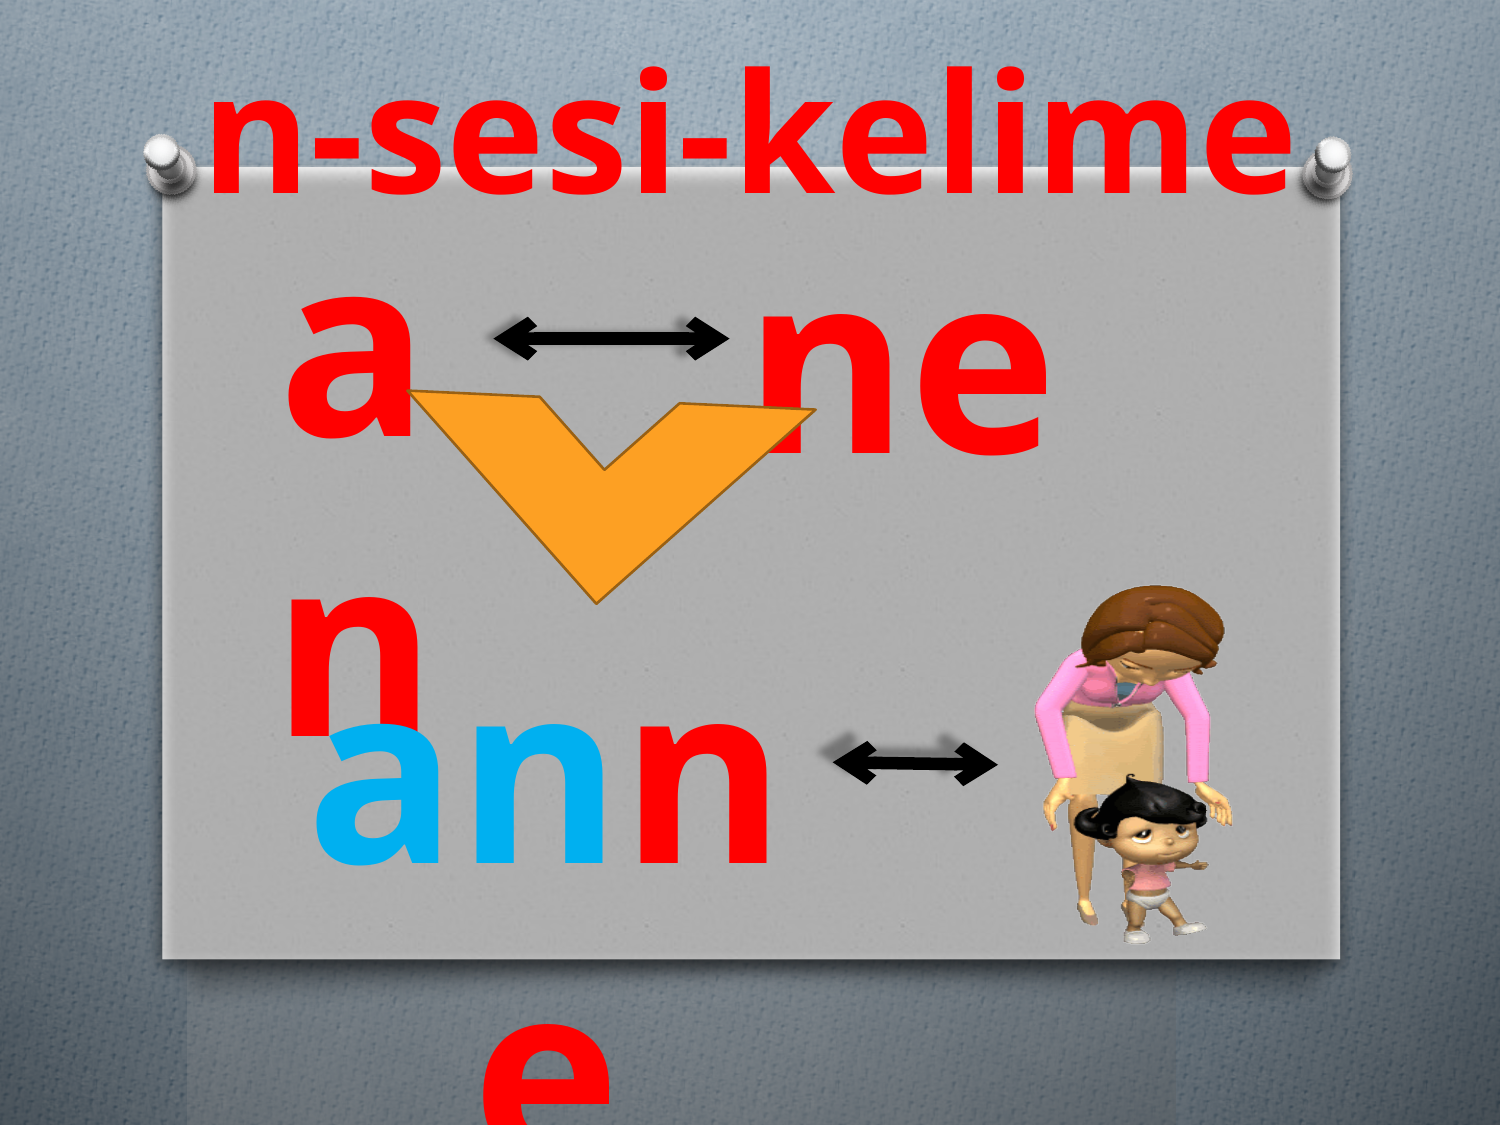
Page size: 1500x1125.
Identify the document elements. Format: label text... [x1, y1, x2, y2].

picture [950, 562, 1330, 965]
text_box an [183, 178, 526, 794]
text_box [406, 389, 817, 605]
text_box anne [235, 605, 857, 1125]
text_box ne [709, 196, 1093, 512]
subtitle [0, 0, 1500, 1125]
text_box n-sesi-kelime [29, 19, 1471, 234]
